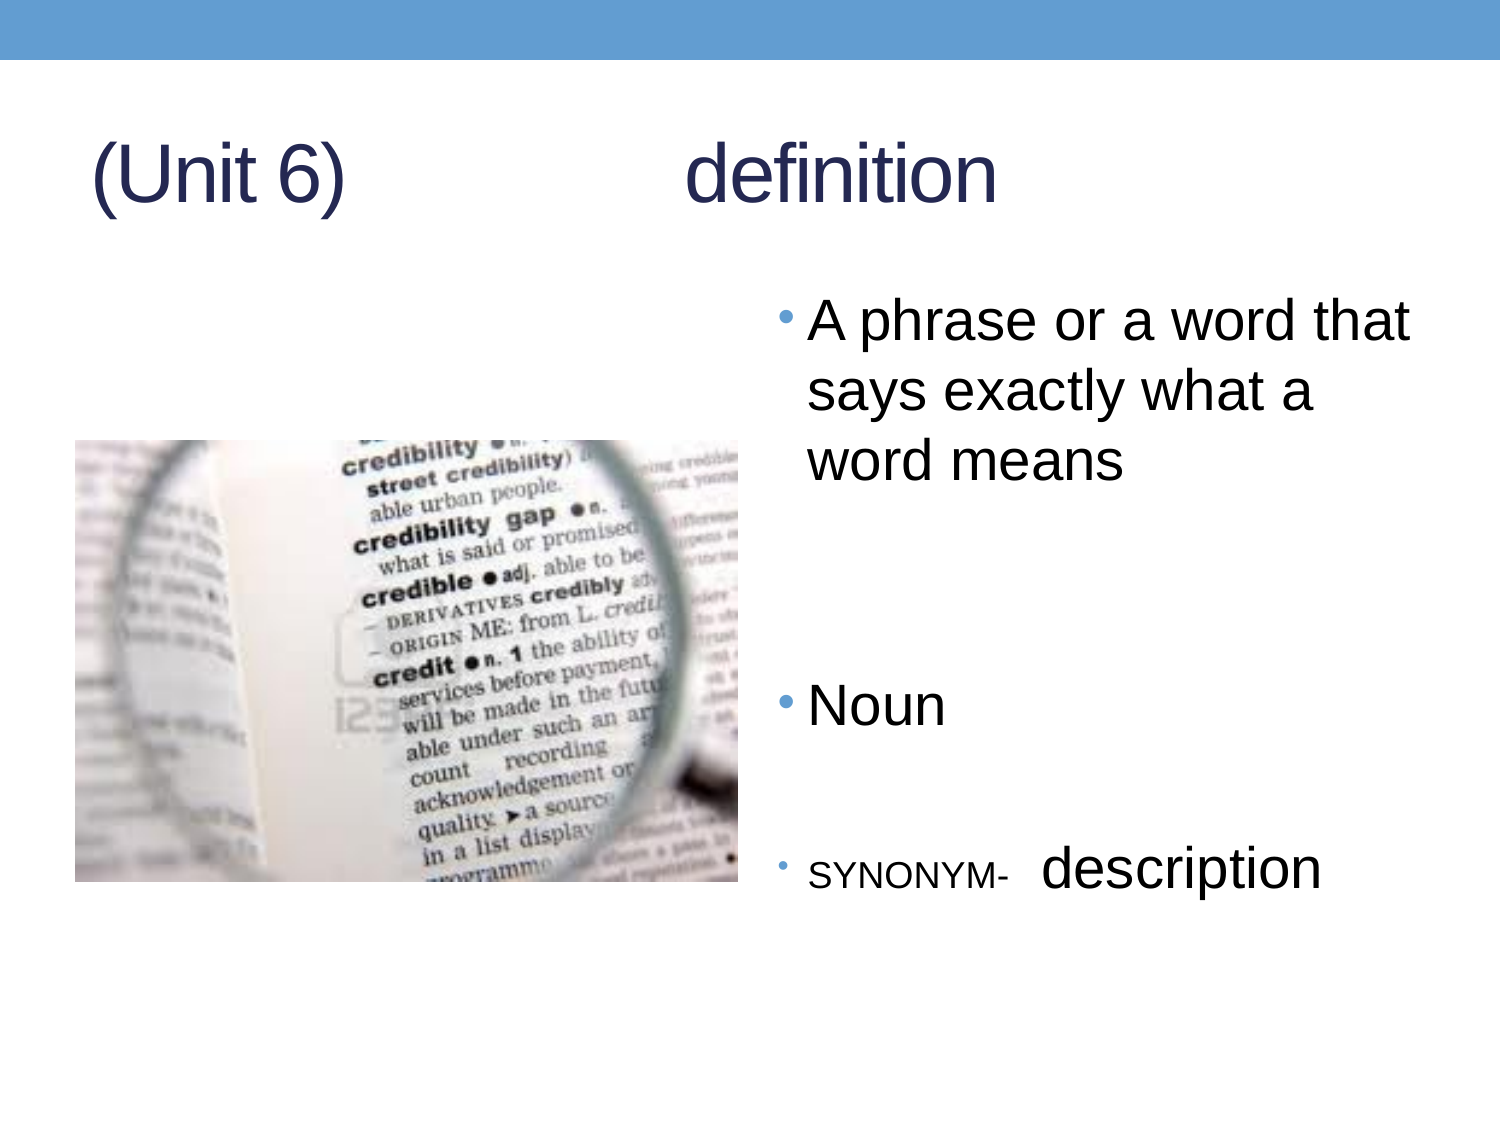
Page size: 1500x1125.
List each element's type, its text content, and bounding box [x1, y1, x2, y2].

list A phrase or a word that says exactly what a word means Noun SYNONYM- description [762, 274, 1470, 1049]
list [74, 274, 738, 1049]
title (Unit 6) definition [75, 87, 1425, 250]
